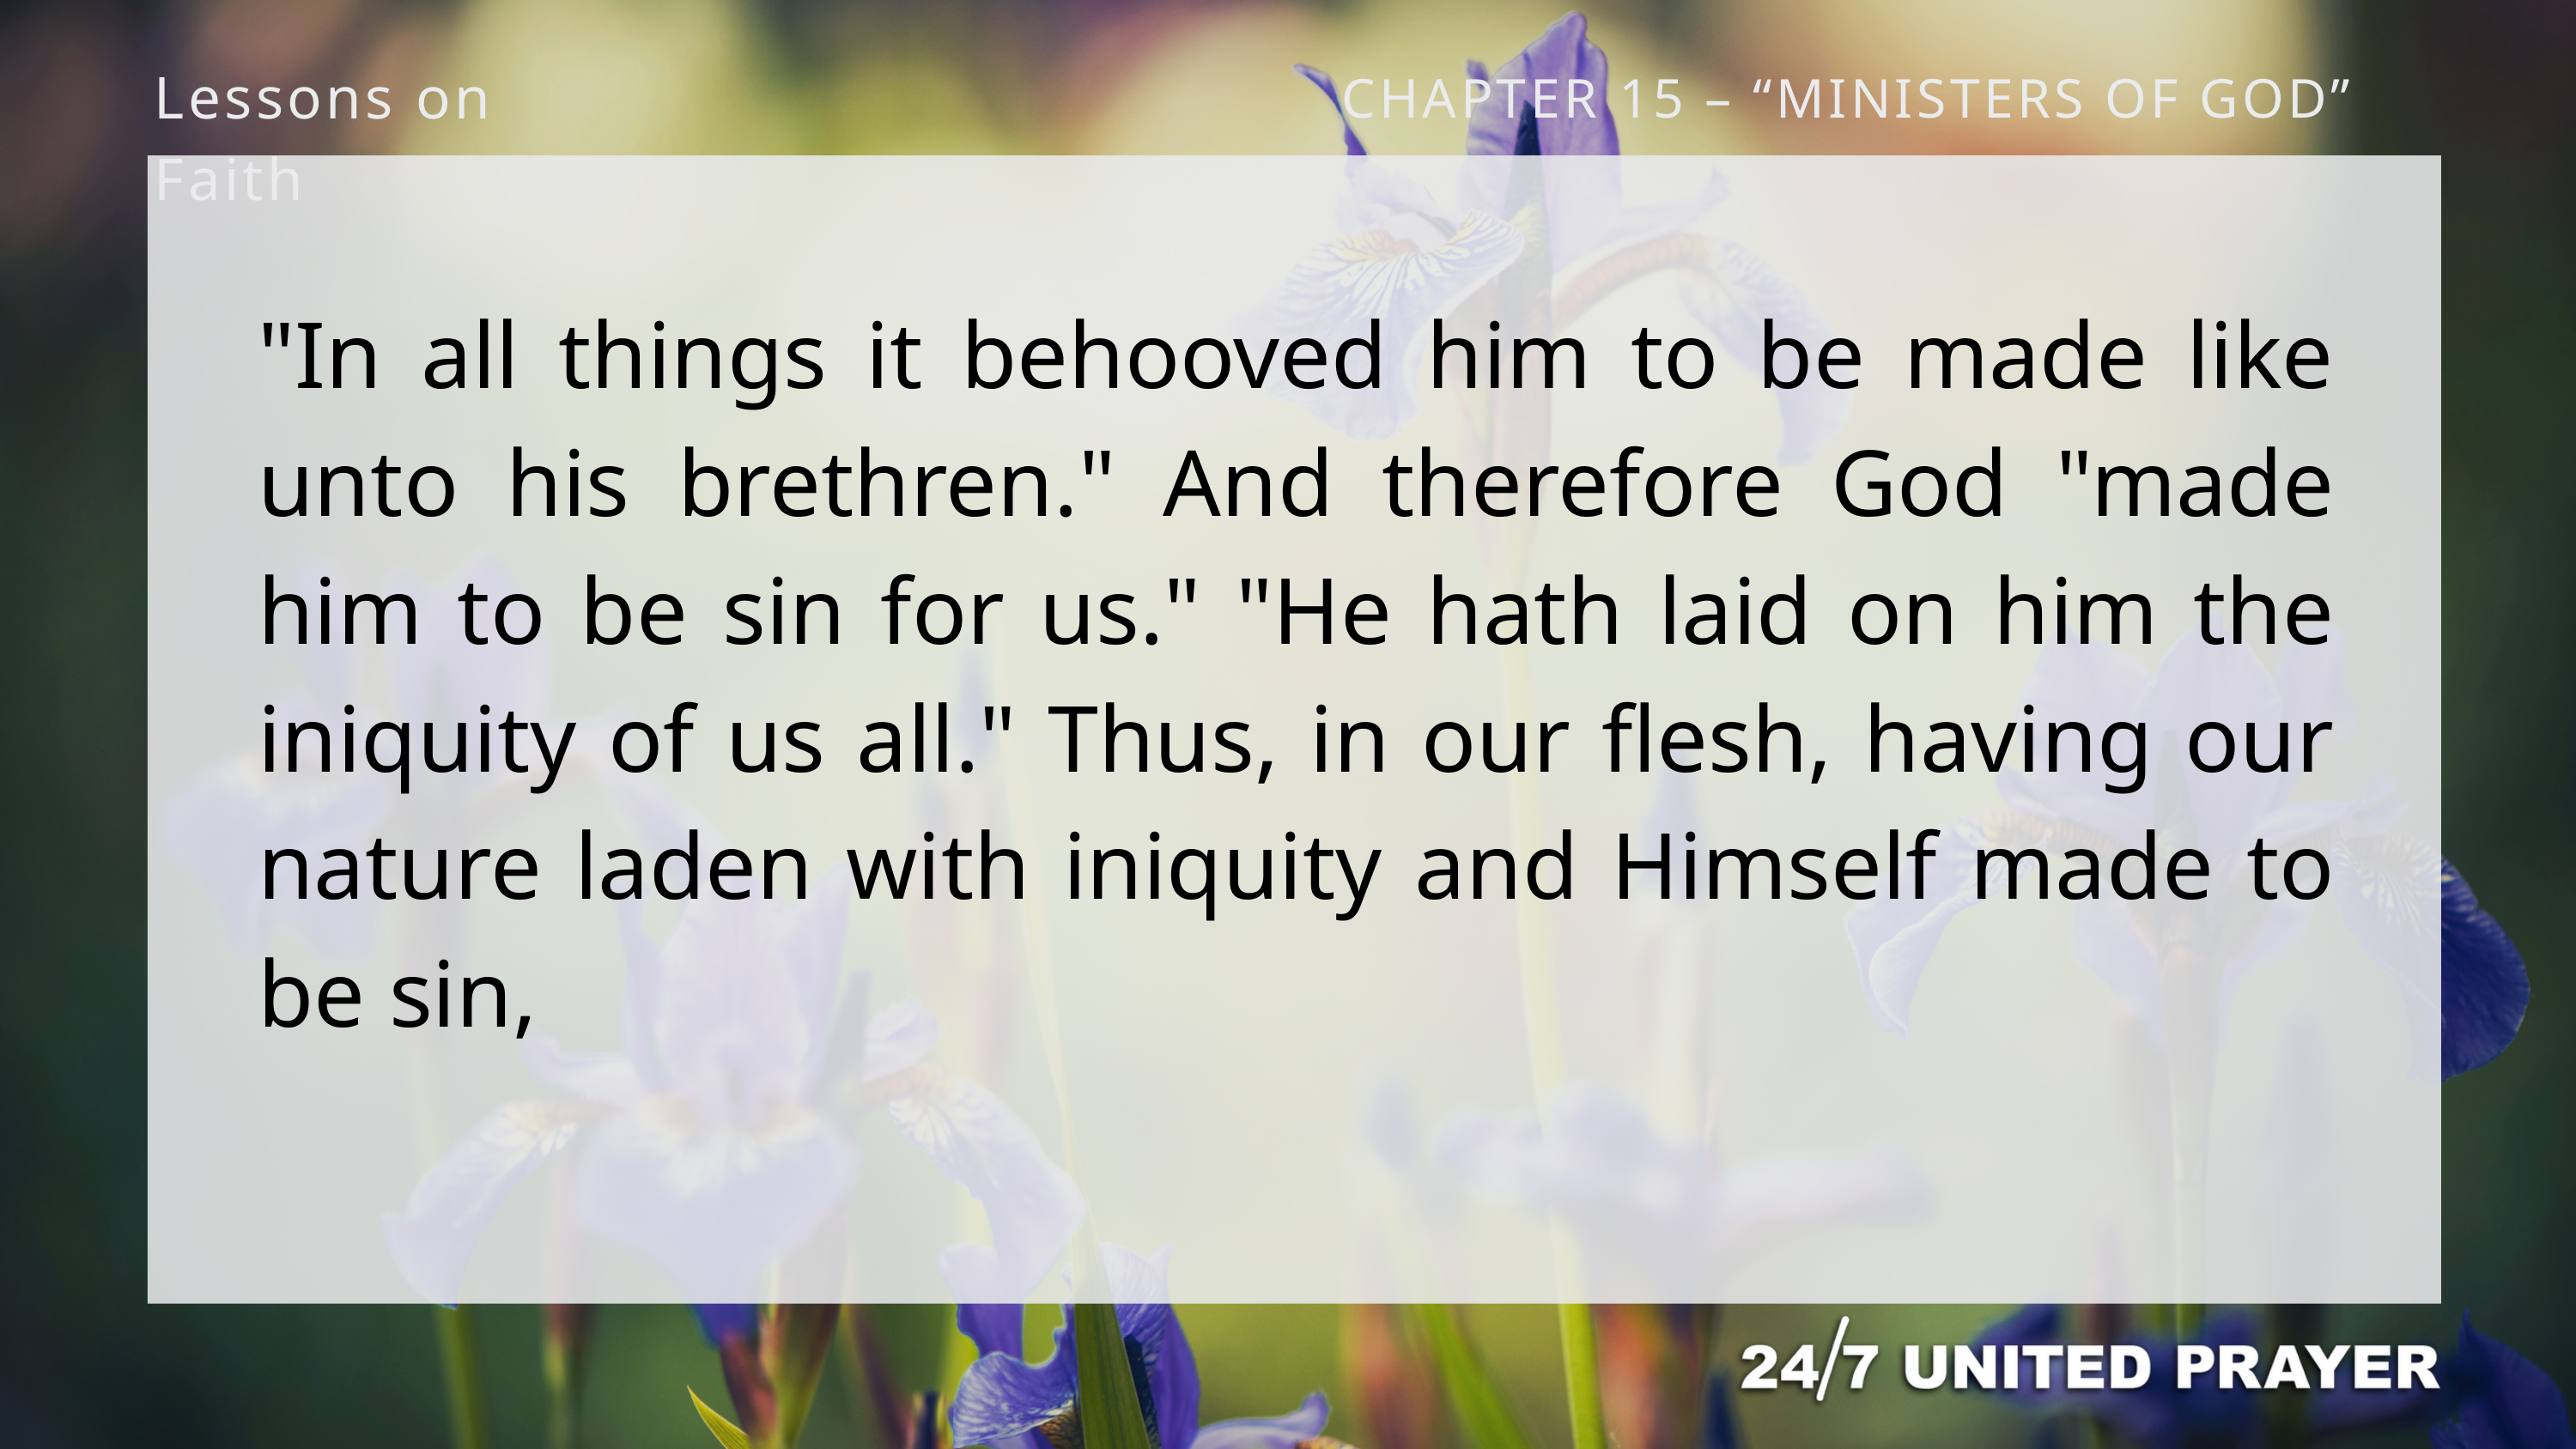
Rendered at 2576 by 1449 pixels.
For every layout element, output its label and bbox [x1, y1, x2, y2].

text_box [147, 155, 2442, 1304]
picture [0, 0, 2576, 1449]
